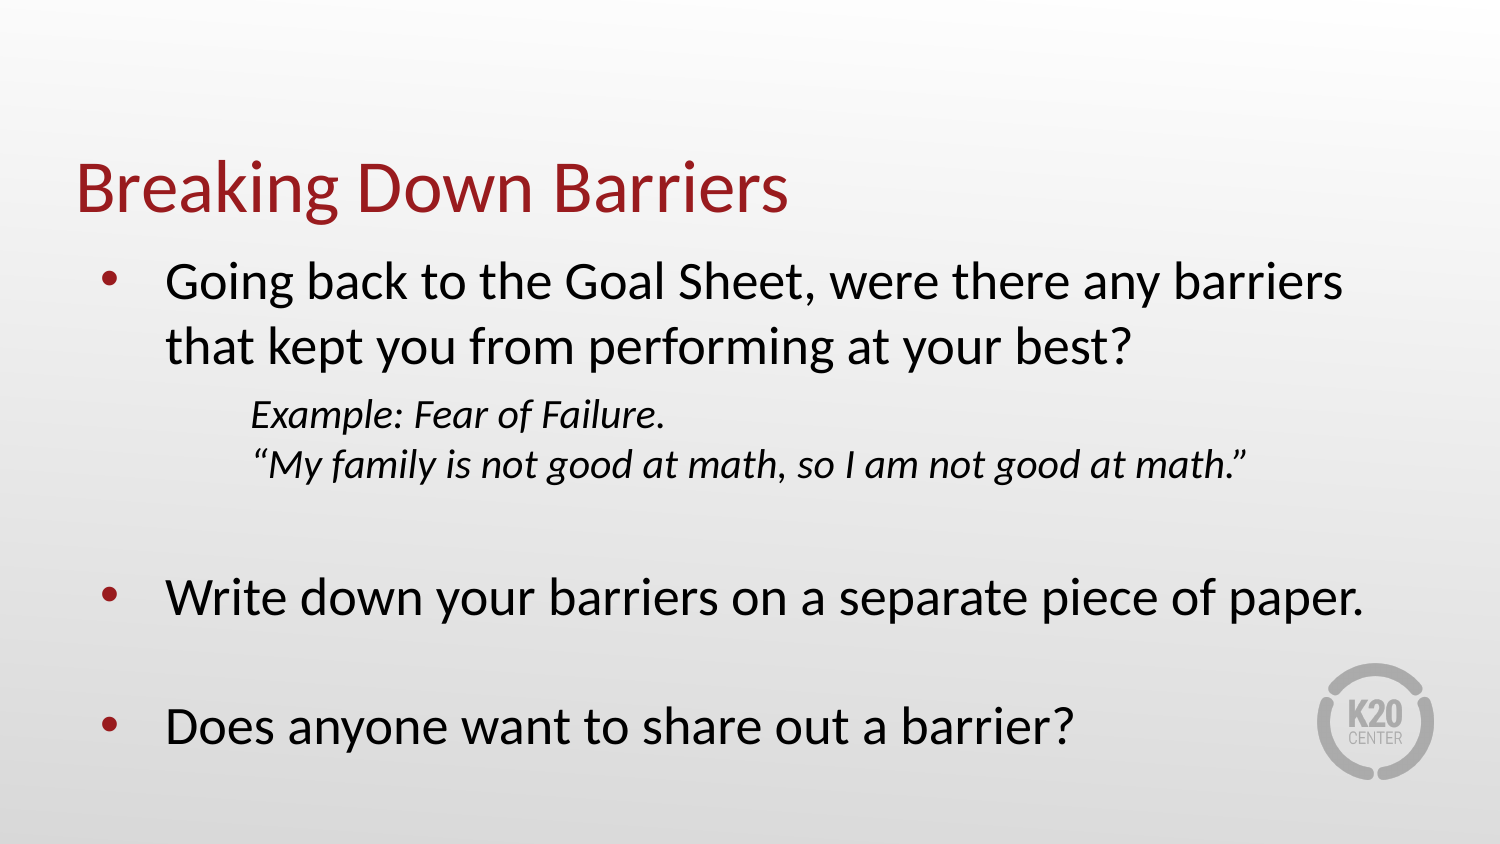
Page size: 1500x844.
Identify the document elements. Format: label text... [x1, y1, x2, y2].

title Breaking Down Barriers [75, 86, 1425, 228]
picture [1300, 646, 1451, 797]
list Going back to the Goal Sheet, were there any barriers that kept you from performing at your best? Example: Fear of Failure. “My family is not good at math, so I am not good at math.” Write down your barriers on a separate piece of paper. Does anyone want to share out a barrier? [75, 238, 1425, 779]
